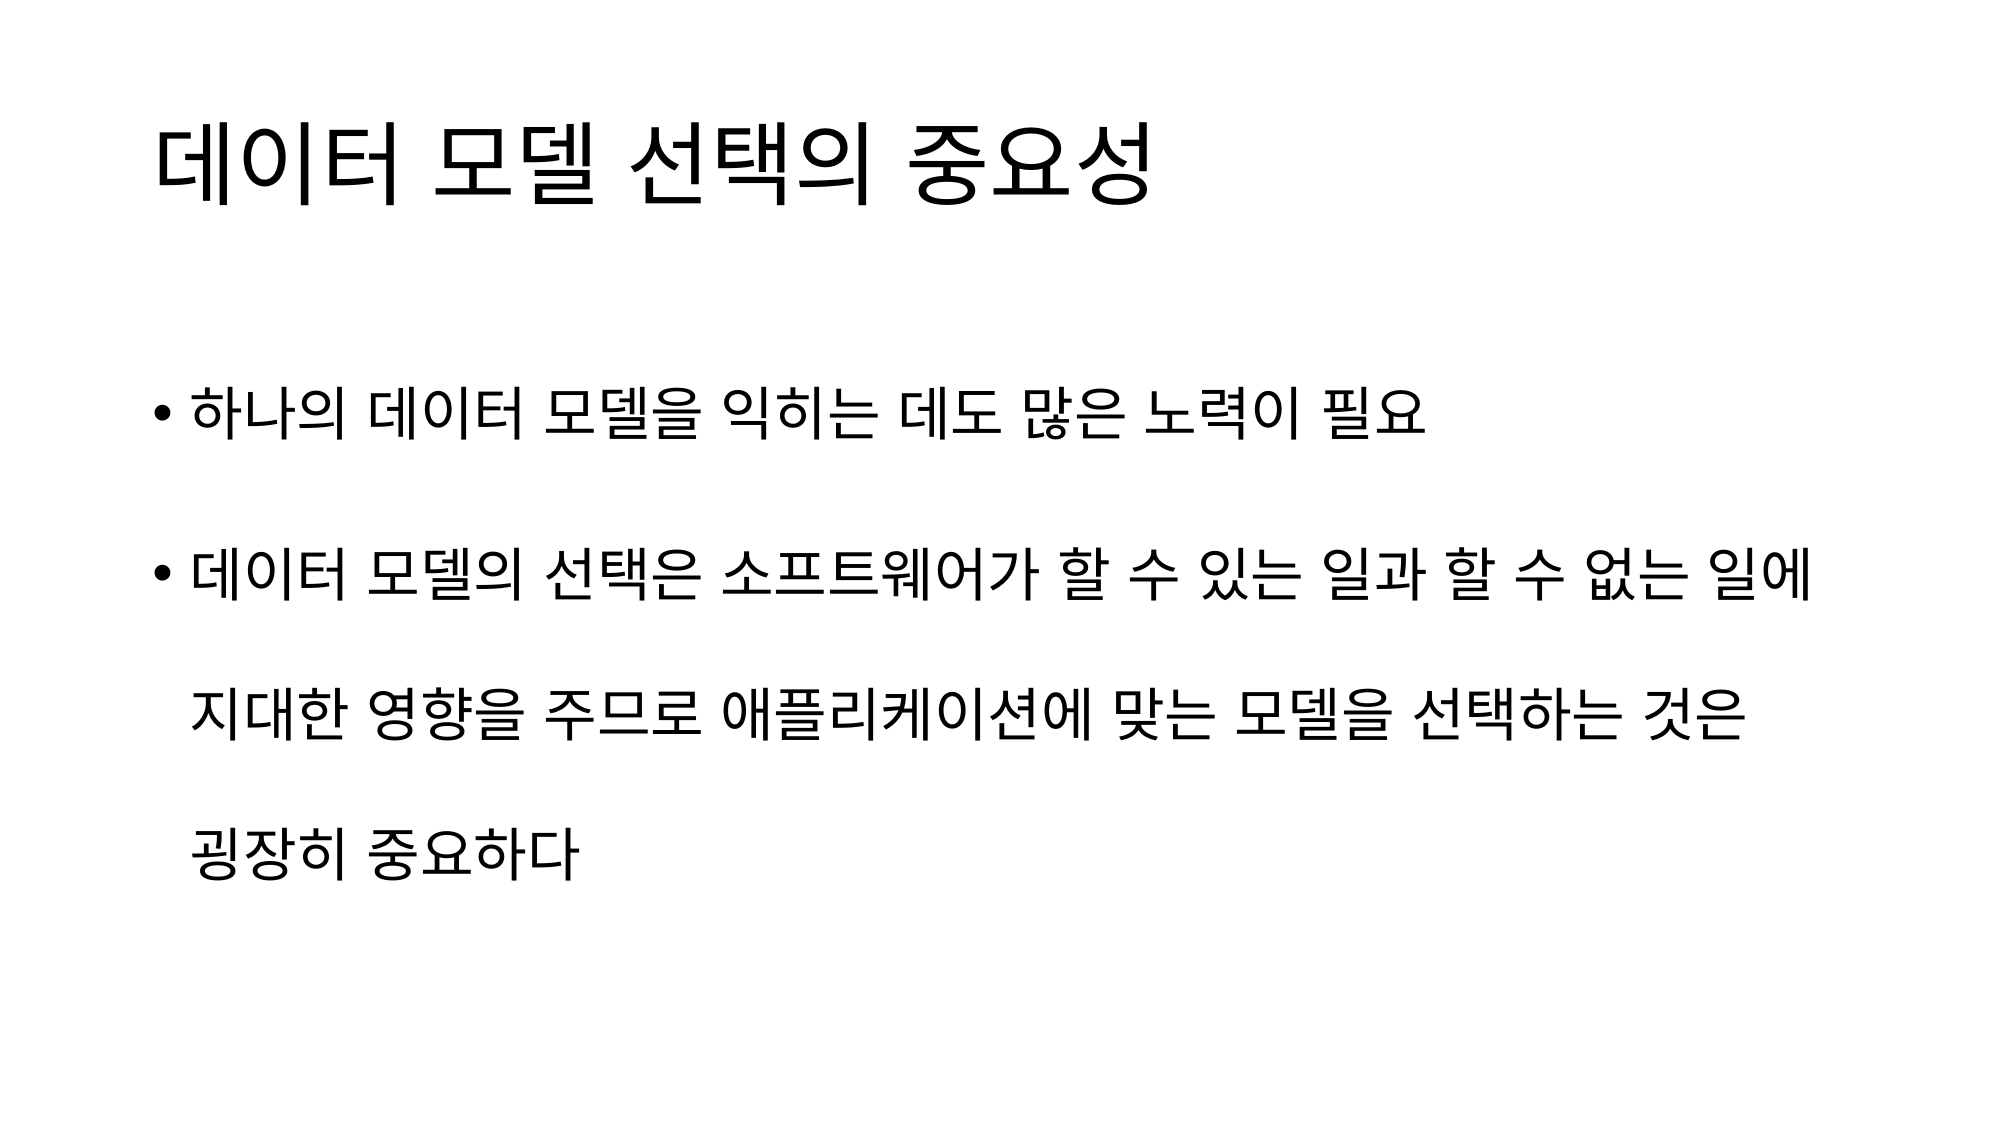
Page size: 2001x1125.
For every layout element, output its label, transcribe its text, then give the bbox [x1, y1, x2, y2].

list 하나의 데이터 모델을 익히는 데도 많은 노력이 필요 데이터 모델의 선택은 소프트웨어가 할 수 있는 일과 할 수 없는 일에 지대한 영향을 주므로 애플리케이션에 맞는 모델을 선택하는 것은 굉장히 중요하다 [137, 299, 1863, 1014]
title 데이터 모델 선택의 중요성 [137, 59, 1863, 278]
